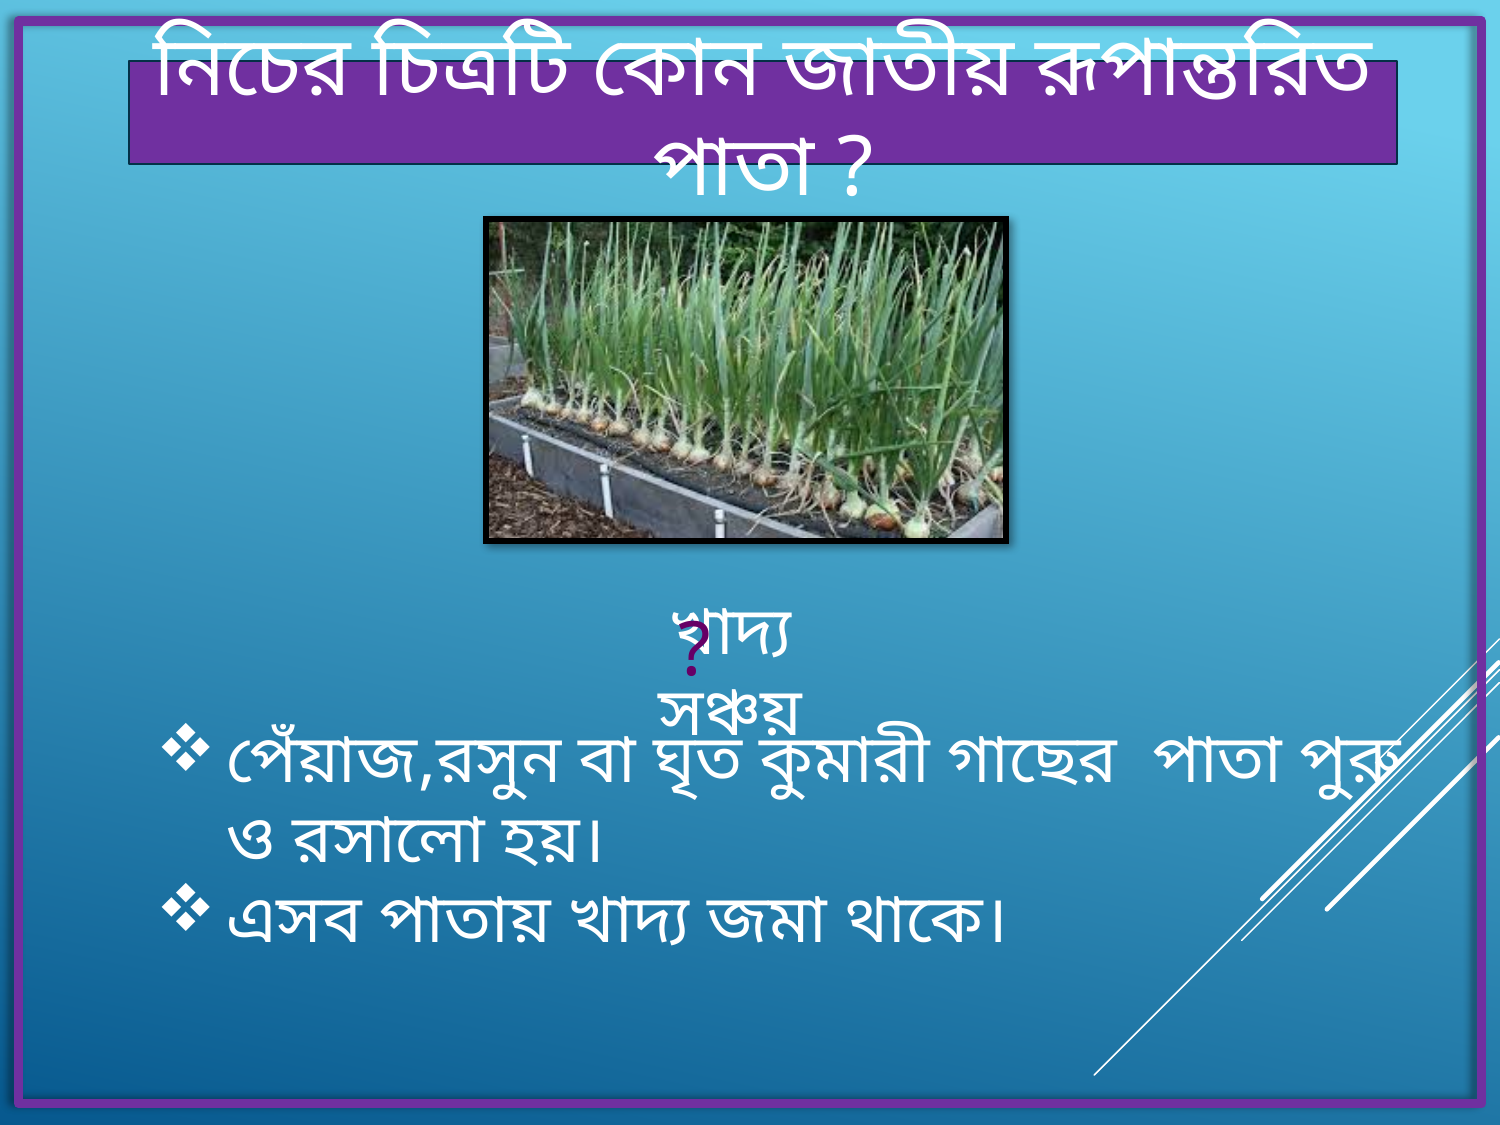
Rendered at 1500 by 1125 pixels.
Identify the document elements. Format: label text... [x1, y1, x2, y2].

text_box [18, 20, 1482, 1105]
picture [488, 221, 1004, 539]
text_box নিচের চিত্রটি কোন জাতীয় রূপান্তরিত পাতা ? [128, 60, 1398, 165]
